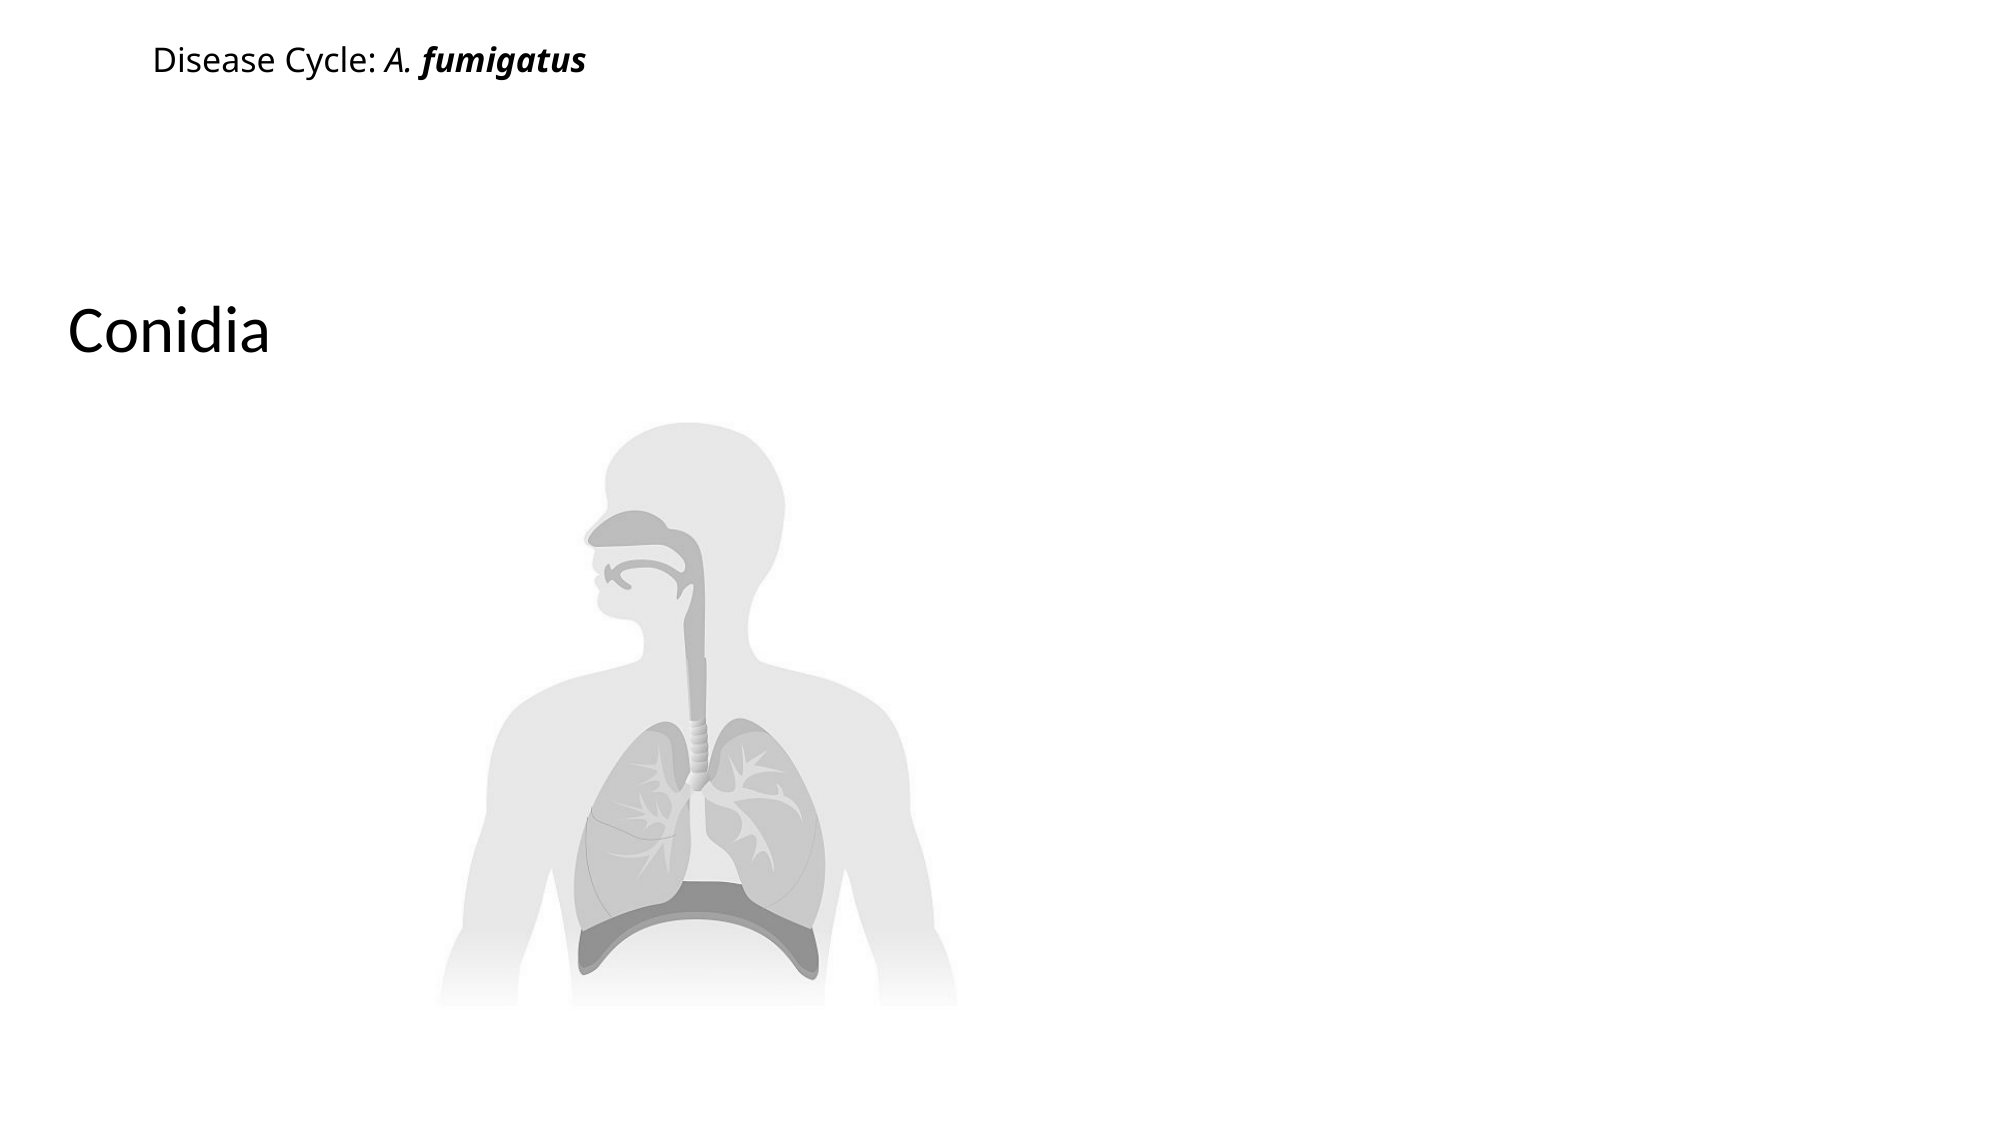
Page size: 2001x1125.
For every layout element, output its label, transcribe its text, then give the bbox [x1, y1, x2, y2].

picture [378, 397, 1011, 1030]
title Disease Cycle: A. fumigatus [137, 35, 1863, 88]
text_box Conidia [54, 278, 288, 374]
